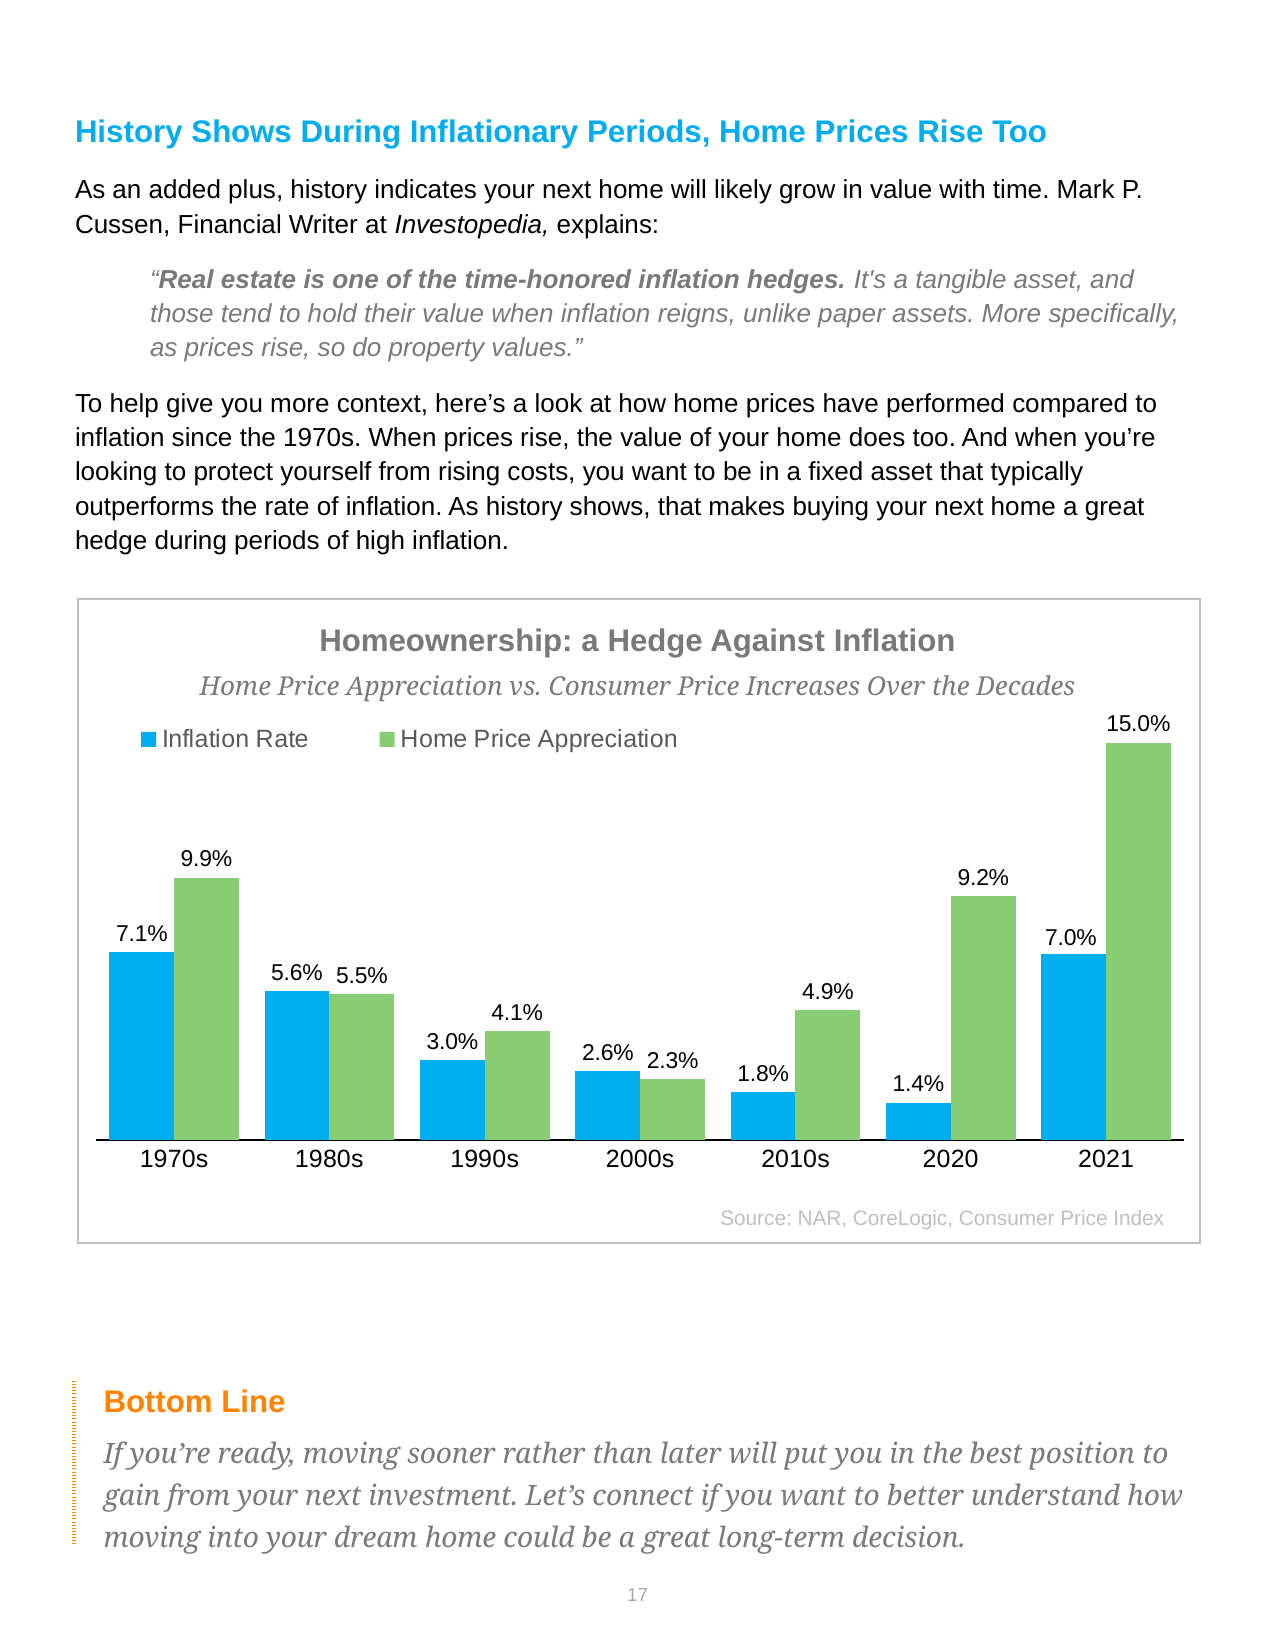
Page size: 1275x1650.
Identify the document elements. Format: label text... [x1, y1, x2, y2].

slide_number 17 [564, 1544, 711, 1650]
table_header Bottom Line If you’re ready, moving sooner rather than later will put you in the best position to gain from your next investment. Let’s connect if you want to better understand how moving into your dream home could be a great long-term decision. [74, 1381, 1199, 1544]
text_box Homeownership: a Hedge Against Inflation Home Price Appreciation vs. Consumer Price Increases Over the Decades [101, 619, 1174, 702]
text_box [77, 1185, 1201, 1244]
text_box Source: NAR, CoreLogic, Consumer Price Index [712, 1197, 1172, 1238]
text_box [619, 208, 659, 268]
text_box [77, 598, 1201, 702]
text_box History Shows During Inflationary Periods, Home Prices Rise Too As an added plus, history indicates your next home will likely grow in value with time. Mark P. Cussen, Financial Writer at Investopedia, explains: “Real estate is one of the time-honored inflation hedges. It's a tangible asset, and those tend to hold their value when inflation reigns, unlike paper assets. More specifically, as prices rise, so do property values.” To help give you more context, here’s a look at how home prices have performed compared to inflation since the 1970s. When prices rise, the value of your home does too. And when you’re looking to protect yourself from rising costs, you want to be in a fixed asset that typically outperforms the rate of inflation. As history shows, that makes buying your next home a great hedge during periods of high inflation. [75, 55, 1199, 868]
chart [77, 702, 1203, 1185]
